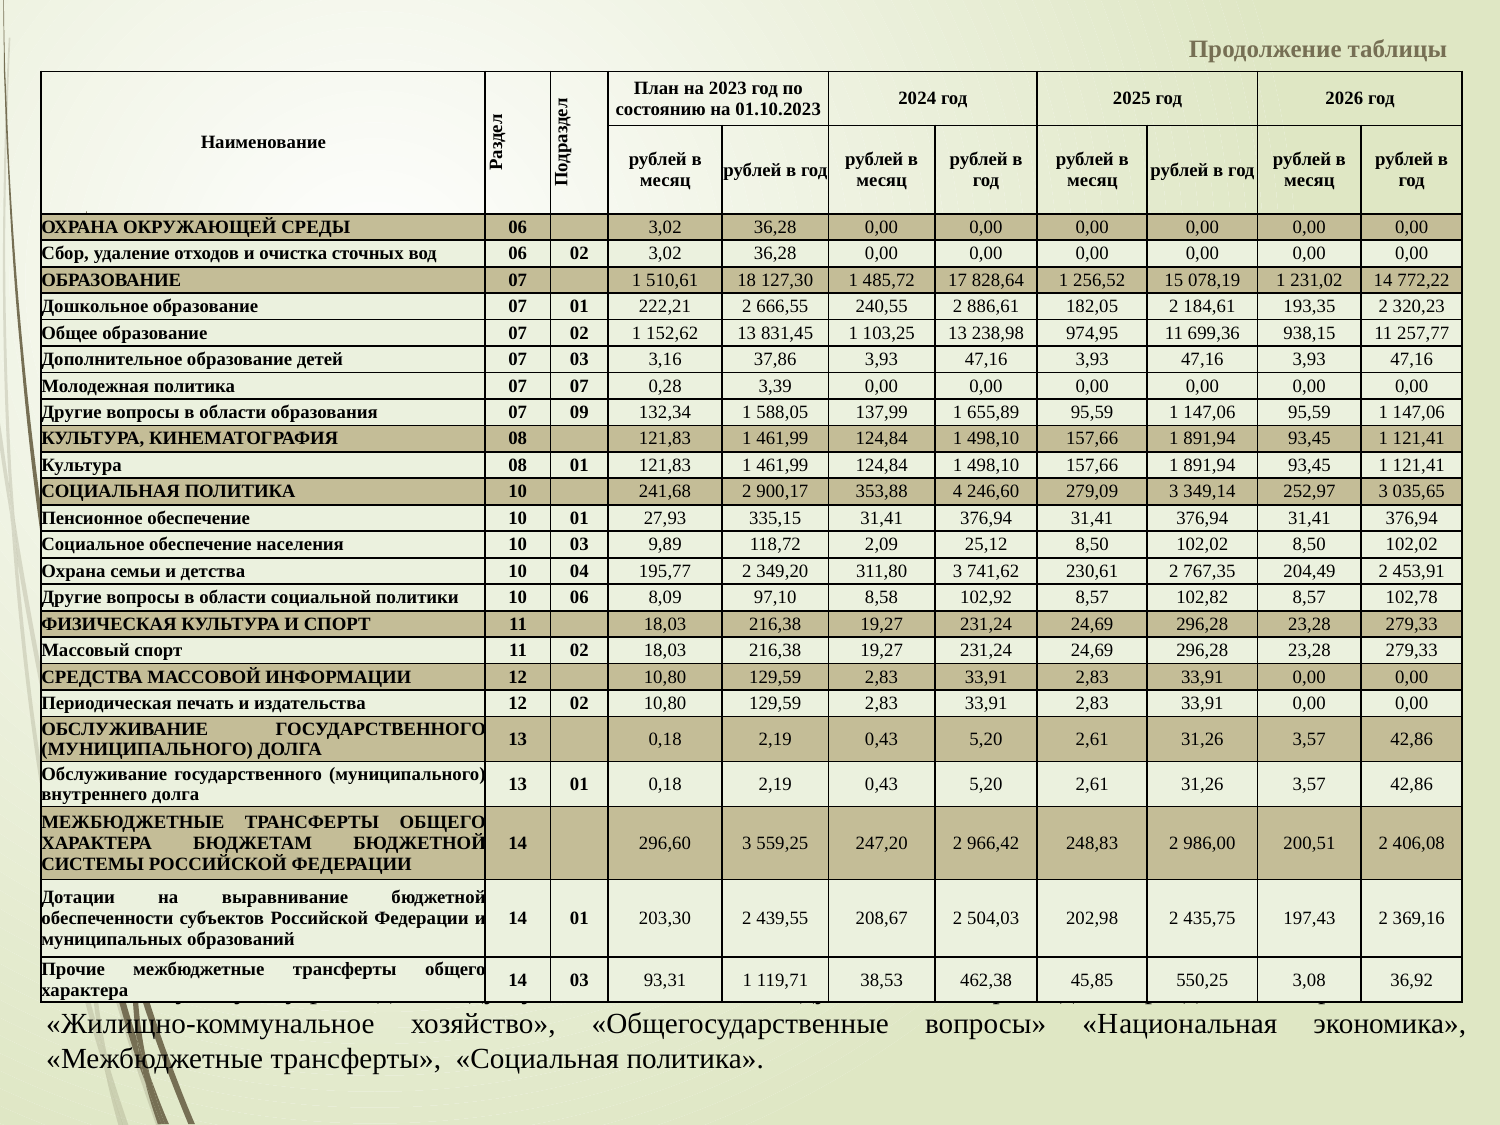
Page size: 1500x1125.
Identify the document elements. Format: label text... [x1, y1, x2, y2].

table_cell 10 [486, 559, 550, 583]
table_cell 4 246,60 [936, 479, 1036, 504]
table_cell 296,28 [1148, 612, 1257, 636]
table_cell 07 [551, 373, 607, 398]
table_cell 1 461,99 [723, 426, 828, 451]
table_cell 279,33 [1362, 612, 1461, 636]
table_cell 93,31 [609, 958, 721, 1001]
table_cell 0,00 [1362, 373, 1461, 398]
table_cell 13 238,98 [936, 320, 1036, 345]
table_cell 5,20 [936, 762, 1036, 806]
table_header 2026 год [1258, 72, 1461, 125]
text_box Продолжение таблицы [999, 31, 1463, 71]
table_cell 1 121,41 [1362, 453, 1461, 477]
table_cell 2,61 [1038, 717, 1146, 761]
table_cell 3,02 [609, 215, 721, 239]
table_cell 376,94 [936, 506, 1036, 530]
table_cell 1 485,72 [829, 268, 934, 292]
table_cell 3,93 [1038, 347, 1146, 372]
table_cell 15 078,19 [1148, 268, 1257, 292]
table_cell 296,60 [609, 807, 721, 879]
table_cell 02 [551, 241, 607, 266]
table_cell 3,16 [609, 347, 721, 372]
table_cell рублей в год [723, 126, 828, 213]
table_cell 231,24 [936, 638, 1036, 663]
table_cell Другие вопросы в области образования [42, 400, 484, 425]
table_cell 0,00 [936, 373, 1036, 398]
table_cell КУЛЬТУРА, КИНЕМАТОГРАФИЯ [42, 426, 484, 451]
table_cell 23,28 [1258, 612, 1360, 636]
table_cell 3 741,62 [936, 559, 1036, 583]
table_cell ОБРАЗОВАНИЕ [42, 268, 484, 292]
table_cell 1 147,06 [1362, 400, 1461, 425]
table_cell 2,19 [723, 762, 828, 806]
table_cell 13 831,45 [723, 320, 828, 345]
table_cell 5,20 [936, 717, 1036, 761]
table_cell 18,03 [609, 612, 721, 636]
table_cell Обслуживание государственного (муниципального) внутреннего долга [42, 762, 484, 806]
table_cell 2 439,55 [723, 880, 828, 956]
table_cell 0,18 [609, 717, 721, 761]
table_cell 01 [551, 453, 607, 477]
table_cell рублей в месяц [609, 126, 721, 213]
table_cell 0,00 [829, 241, 934, 266]
table_cell 974,95 [1038, 320, 1146, 345]
table_cell 24,69 [1038, 612, 1146, 636]
table_cell 2,61 [1038, 762, 1146, 806]
table_cell ОБСЛУЖИВАНИЕ ГОСУДАРСТВЕННОГО (МУНИЦИПАЛЬНОГО) ДОЛГА [42, 717, 484, 761]
table_header Наименование [42, 72, 484, 213]
table_cell 2 504,03 [936, 880, 1036, 956]
table_cell 2 900,17 [723, 479, 828, 504]
table_cell 0,00 [1258, 691, 1360, 716]
table_cell 3 349,14 [1148, 479, 1257, 504]
table_cell 10 [486, 506, 550, 530]
table_cell 03 [551, 958, 607, 1001]
table_cell 10 [486, 532, 550, 557]
table_cell 2 320,23 [1362, 294, 1461, 319]
table_cell 102,82 [1148, 585, 1257, 610]
table_header Раздел [486, 72, 550, 213]
table_cell 1 231,02 [1258, 268, 1360, 292]
table_cell 376,94 [1362, 506, 1461, 530]
table_cell Дополнительное образование детей [42, 347, 484, 372]
table_cell [551, 717, 607, 761]
table_cell Сбор, удаление отходов и очистка сточных вод [42, 241, 484, 266]
table_cell 279,33 [1362, 638, 1461, 663]
table_cell 248,83 [1038, 807, 1146, 879]
table_cell 14 [486, 807, 550, 879]
table_cell 353,88 [829, 479, 934, 504]
table_cell 0,00 [1258, 215, 1360, 239]
table_cell 2,83 [1038, 691, 1146, 716]
table_cell 2 406,08 [1362, 807, 1461, 879]
table_cell 230,61 [1038, 559, 1146, 583]
table_cell 2,83 [1038, 664, 1146, 689]
table_cell 36,28 [723, 241, 828, 266]
table_cell 216,38 [723, 638, 828, 663]
table_cell 0,00 [936, 215, 1036, 239]
table_cell Общее образование [42, 320, 484, 345]
table_cell 14 [486, 958, 550, 1001]
table_header Подраздел [551, 72, 607, 213]
table_cell 36,92 [1362, 958, 1461, 1001]
table_cell 0,00 [936, 241, 1036, 266]
table_cell 24,69 [1038, 638, 1146, 663]
table_cell 11 [486, 638, 550, 663]
table_cell 03 [551, 347, 607, 372]
table_cell 208,67 [829, 880, 934, 956]
table_cell 0,43 [829, 762, 934, 806]
table_cell 0,00 [1362, 215, 1461, 239]
table_cell Социальное обеспечение населения [42, 532, 484, 557]
table_cell 550,25 [1148, 958, 1257, 1001]
table_cell 124,84 [829, 453, 934, 477]
table_cell рублей в год [1362, 126, 1461, 213]
table_cell 8,57 [1038, 585, 1146, 610]
table_cell 247,20 [829, 807, 934, 879]
table_cell 121,83 [609, 453, 721, 477]
table_cell 0,00 [1258, 373, 1360, 398]
table_cell 0,18 [609, 762, 721, 806]
table_cell 8,09 [609, 585, 721, 610]
table_cell 2,83 [829, 664, 934, 689]
table_cell 42,86 [1362, 717, 1461, 761]
table_header План на 2023 год по состоянию на 01.10.2023 [609, 72, 828, 125]
table_cell 3,39 [723, 373, 828, 398]
table_cell 8,50 [1258, 532, 1360, 557]
table_cell 02 [551, 638, 607, 663]
table_cell 02 [551, 320, 607, 345]
table_cell 31,41 [1258, 506, 1360, 530]
table_cell 118,72 [723, 532, 828, 557]
table_cell 1 121,41 [1362, 426, 1461, 451]
table_cell 47,16 [1148, 347, 1257, 372]
table_cell 09 [551, 400, 607, 425]
table_cell 200,51 [1258, 807, 1360, 879]
table_cell 1 103,25 [829, 320, 934, 345]
table_cell 07 [486, 400, 550, 425]
table_cell 10,80 [609, 664, 721, 689]
table_cell 95,59 [1258, 400, 1360, 425]
table_cell 07 [486, 320, 550, 345]
table_cell 02 [551, 691, 607, 716]
table_cell Другие вопросы в области социальной политики [42, 585, 484, 610]
table_cell 11 [486, 612, 550, 636]
table_cell 279,09 [1038, 479, 1146, 504]
table_cell 3,93 [1258, 347, 1360, 372]
table_cell 2 986,00 [1148, 807, 1257, 879]
table_cell 8,58 [829, 585, 934, 610]
table_cell 0,00 [1148, 215, 1257, 239]
table_cell 1 891,94 [1148, 453, 1257, 477]
table_cell 1 256,52 [1038, 268, 1146, 292]
table_cell 193,35 [1258, 294, 1360, 319]
table_cell 97,10 [723, 585, 828, 610]
table_cell 3 559,25 [723, 807, 828, 879]
table_cell 157,66 [1038, 453, 1146, 477]
table_cell 38,53 [829, 958, 934, 1001]
table_cell [551, 426, 607, 451]
table_cell 102,78 [1362, 585, 1461, 610]
table_cell рублей в месяц [1258, 126, 1360, 213]
table_cell Культура [42, 453, 484, 477]
table_cell 2 184,61 [1148, 294, 1257, 319]
table_cell 0,00 [829, 373, 934, 398]
table_cell 33,91 [936, 691, 1036, 716]
table_cell ФИЗИЧЕСКАЯ КУЛЬТУРА И СПОРТ [42, 612, 484, 636]
table_cell 45,85 [1038, 958, 1146, 1001]
table_cell ОХРАНА ОКРУЖАЮЩЕЙ СРЕДЫ [42, 215, 484, 239]
table_cell [551, 807, 607, 879]
table_cell [551, 215, 607, 239]
table_cell СОЦИАЛЬНАЯ ПОЛИТИКА [42, 479, 484, 504]
table_cell [551, 268, 607, 292]
table_cell 19,27 [829, 612, 934, 636]
table_cell 8,57 [1258, 585, 1360, 610]
table_cell 222,21 [609, 294, 721, 319]
table_cell 0,28 [609, 373, 721, 398]
table_cell 8,50 [1038, 532, 1146, 557]
table_cell 0,43 [829, 717, 934, 761]
table_cell [551, 479, 607, 504]
table_cell 11 257,77 [1362, 320, 1461, 345]
table_cell 08 [486, 453, 550, 477]
table_cell 07 [486, 347, 550, 372]
table_cell 01 [551, 506, 607, 530]
table_cell 0,00 [829, 215, 934, 239]
table_cell Дошкольное образование [42, 294, 484, 319]
table_cell 06 [486, 241, 550, 266]
table_cell рублей в год [1148, 126, 1257, 213]
table_cell 17 828,64 [936, 268, 1036, 292]
table_cell 2 966,42 [936, 807, 1036, 879]
table_cell 06 [486, 215, 550, 239]
table_cell 2 767,35 [1148, 559, 1257, 583]
table_cell 3,08 [1258, 958, 1360, 1001]
table_cell 14 [486, 880, 550, 956]
table_cell 1 891,94 [1148, 426, 1257, 451]
table_header 2025 год [1038, 72, 1257, 125]
table_cell 0,00 [1258, 241, 1360, 266]
table_cell 31,41 [829, 506, 934, 530]
table_cell [551, 664, 607, 689]
table_cell 231,24 [936, 612, 1036, 636]
table_cell 0,00 [1362, 241, 1461, 266]
table_cell 9,89 [609, 532, 721, 557]
table_cell Дотации на выравнивание бюджетной обеспеченности субъектов Российской Федерации и муниципальных образований [42, 880, 484, 956]
text_box Наибольшую сумму расходов на душу населения в 2024 году составляют расходы по разделам «Образование», «Жилищно-коммунальное хозяйство», «Общегосударственные вопросы» «Национальная экономика», «Межбюджетные трансферты», «Социальная политика». [31, 962, 1481, 1083]
table_cell Прочие межбюджетные трансферты общего характера [42, 958, 484, 1001]
table_cell 311,80 [829, 559, 934, 583]
table_cell рублей в месяц [1038, 126, 1146, 213]
table_cell 129,59 [723, 664, 828, 689]
table_cell 121,83 [609, 426, 721, 451]
table_cell 129,59 [723, 691, 828, 716]
table_cell 182,05 [1038, 294, 1146, 319]
table_cell 3,57 [1258, 762, 1360, 806]
table_cell 3,02 [609, 241, 721, 266]
table_cell 157,66 [1038, 426, 1146, 451]
table_cell 102,92 [936, 585, 1036, 610]
table_cell 14 772,22 [1362, 268, 1461, 292]
table_cell 0,00 [1258, 664, 1360, 689]
table_cell 12 [486, 664, 550, 689]
table_cell 25,12 [936, 532, 1036, 557]
table_cell 0,00 [1038, 241, 1146, 266]
table_cell 2 886,61 [936, 294, 1036, 319]
table_cell 12 [486, 691, 550, 716]
table_cell 202,98 [1038, 880, 1146, 956]
table_cell 2 369,16 [1362, 880, 1461, 956]
table_cell 2,83 [829, 691, 934, 716]
table_cell 240,55 [829, 294, 934, 319]
table_cell 1 588,05 [723, 400, 828, 425]
table_cell 06 [551, 585, 607, 610]
table_cell МЕЖБЮДЖЕТНЫЕ ТРАНСФЕРТЫ ОБЩЕГО ХАРАКТЕРА БЮДЖЕТАМ БЮДЖЕТНОЙ СИСТЕМЫ РОССИЙСКОЙ ФЕДЕРАЦИИ [42, 807, 484, 879]
table_cell 2 435,75 [1148, 880, 1257, 956]
table_cell 0,00 [1362, 664, 1461, 689]
table_cell 31,26 [1148, 762, 1257, 806]
table_cell 01 [551, 294, 607, 319]
table_cell 195,77 [609, 559, 721, 583]
table_header 2024 год [829, 72, 1036, 125]
table_cell Охрана семьи и детства [42, 559, 484, 583]
table_cell 07 [486, 294, 550, 319]
table_cell 2 666,55 [723, 294, 828, 319]
table_cell 1 510,61 [609, 268, 721, 292]
table_cell 1 655,89 [936, 400, 1036, 425]
table_cell 376,94 [1148, 506, 1257, 530]
table_cell 102,02 [1362, 532, 1461, 557]
table_cell СРЕДСТВА МАССОВОЙ ИНФОРМАЦИИ [42, 664, 484, 689]
table_cell 13 [486, 717, 550, 761]
table_cell 18,03 [609, 638, 721, 663]
table_cell Периодическая печать и издательства [42, 691, 484, 716]
table_cell 1 461,99 [723, 453, 828, 477]
table_cell 19,27 [829, 638, 934, 663]
table_cell 203,30 [609, 880, 721, 956]
table_cell рублей в месяц [829, 126, 934, 213]
table_cell Молодежная политика [42, 373, 484, 398]
table_cell 1 498,10 [936, 453, 1036, 477]
table_cell 18 127,30 [723, 268, 828, 292]
table_cell 03 [551, 532, 607, 557]
table_cell 13 [486, 762, 550, 806]
table_cell 10 [486, 479, 550, 504]
table_cell 2,09 [829, 532, 934, 557]
table_cell 33,91 [1148, 691, 1257, 716]
table_cell 31,26 [1148, 717, 1257, 761]
table_cell 37,86 [723, 347, 828, 372]
table_cell 252,97 [1258, 479, 1360, 504]
table_cell 95,59 [1038, 400, 1146, 425]
table_cell 10,80 [609, 691, 721, 716]
table_cell 93,45 [1258, 426, 1360, 451]
table_cell 33,91 [936, 664, 1036, 689]
table_cell 23,28 [1258, 638, 1360, 663]
table_cell 0,00 [1038, 373, 1146, 398]
table_cell 1 119,71 [723, 958, 828, 1001]
table_cell 2 349,20 [723, 559, 828, 583]
table_cell 204,49 [1258, 559, 1360, 583]
table_cell 01 [551, 880, 607, 956]
table_cell 07 [486, 373, 550, 398]
table_cell 31,41 [1038, 506, 1146, 530]
table_cell 938,15 [1258, 320, 1360, 345]
table_cell 47,16 [1362, 347, 1461, 372]
table_cell 216,38 [723, 612, 828, 636]
table_cell Пенсионное обеспечение [42, 506, 484, 530]
table_cell 0,00 [1038, 215, 1146, 239]
table_cell 07 [486, 268, 550, 292]
table_cell 47,16 [936, 347, 1036, 372]
table_cell 10 [486, 585, 550, 610]
table_cell [551, 612, 607, 636]
table_cell 0,00 [1148, 241, 1257, 266]
table_cell 132,34 [609, 400, 721, 425]
table_cell 42,86 [1362, 762, 1461, 806]
table_cell 08 [486, 426, 550, 451]
table_cell рублей в год [936, 126, 1036, 213]
table_cell 241,68 [609, 479, 721, 504]
table_cell 3 035,65 [1362, 479, 1461, 504]
table_cell 137,99 [829, 400, 934, 425]
table_cell 335,15 [723, 506, 828, 530]
table_cell 93,45 [1258, 453, 1360, 477]
table_cell 462,38 [936, 958, 1036, 1001]
table_cell Массовый спорт [42, 638, 484, 663]
table_cell 04 [551, 559, 607, 583]
table_cell 3,93 [829, 347, 934, 372]
table_cell 11 699,36 [1148, 320, 1257, 345]
table_cell 33,91 [1148, 664, 1257, 689]
table_cell 36,28 [723, 215, 828, 239]
table_cell 27,93 [609, 506, 721, 530]
table_cell 102,02 [1148, 532, 1257, 557]
table_cell 0,00 [1148, 373, 1257, 398]
table_cell 1 152,62 [609, 320, 721, 345]
table_cell 2 453,91 [1362, 559, 1461, 583]
table_cell 01 [551, 762, 607, 806]
table_cell 2,19 [723, 717, 828, 761]
table_cell 3,57 [1258, 717, 1360, 761]
table_cell 1 498,10 [936, 426, 1036, 451]
table_cell 124,84 [829, 426, 934, 451]
table_cell 296,28 [1148, 638, 1257, 663]
table_cell 197,43 [1258, 880, 1360, 956]
table_cell 0,00 [1362, 691, 1461, 716]
table_cell 1 147,06 [1148, 400, 1257, 425]
